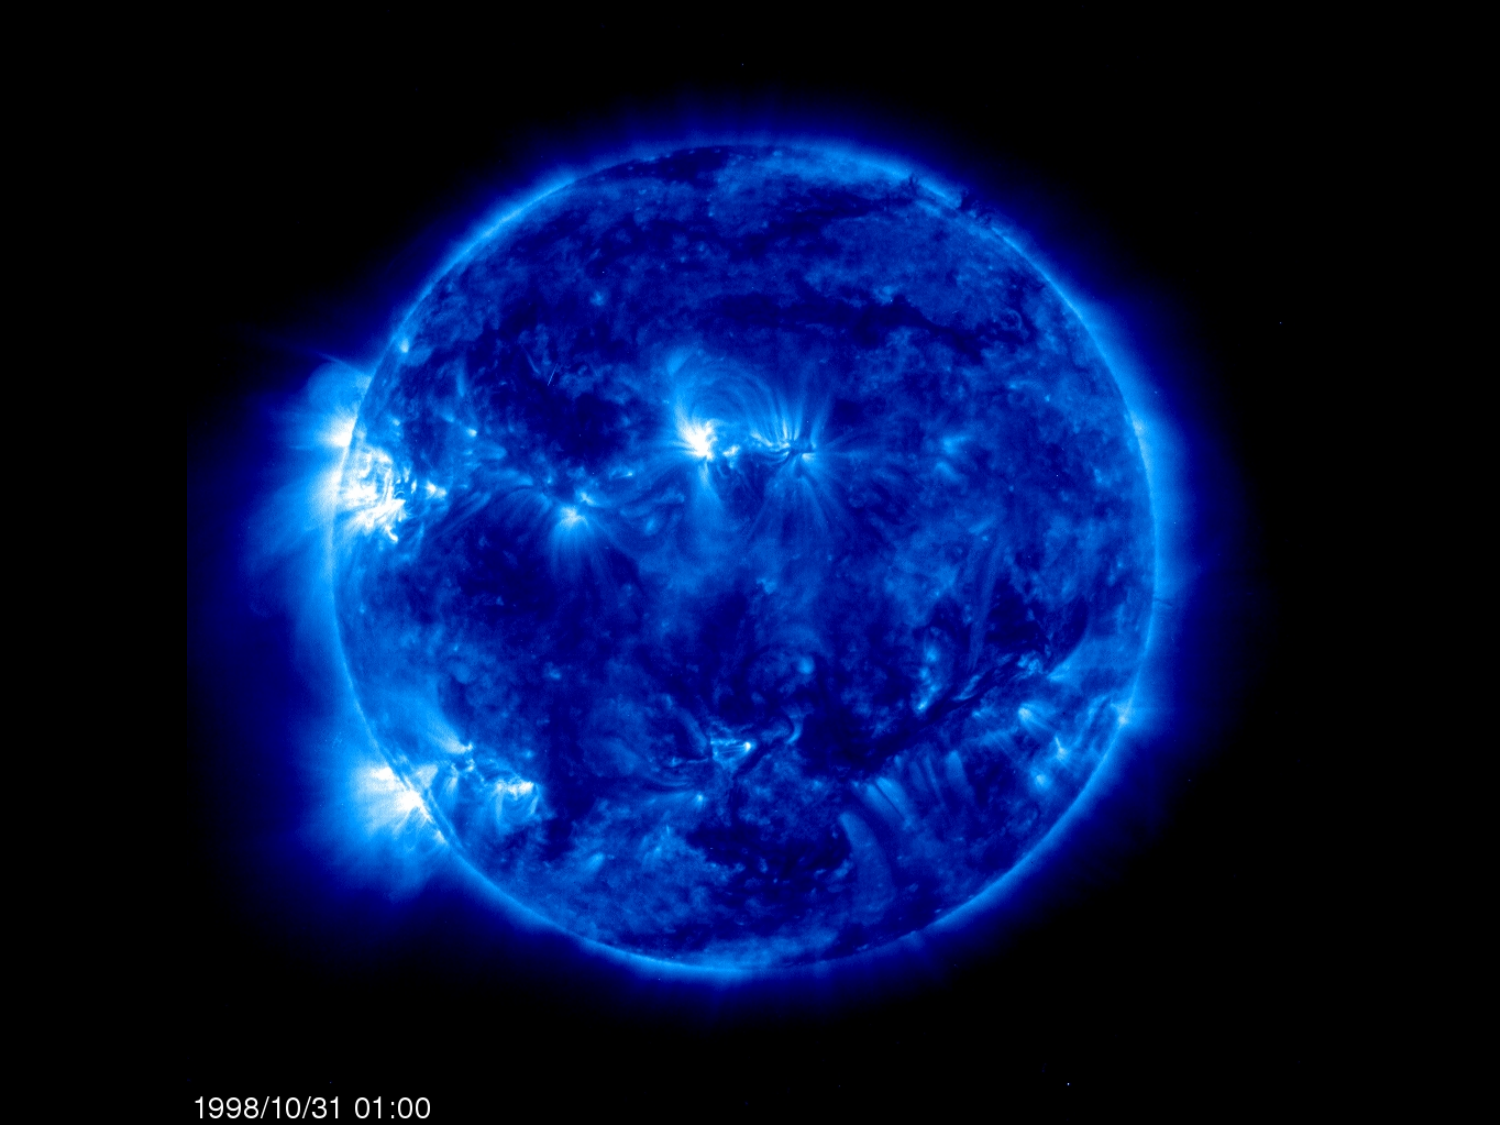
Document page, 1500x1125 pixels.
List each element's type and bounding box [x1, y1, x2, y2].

picture [187, 0, 1313, 1125]
